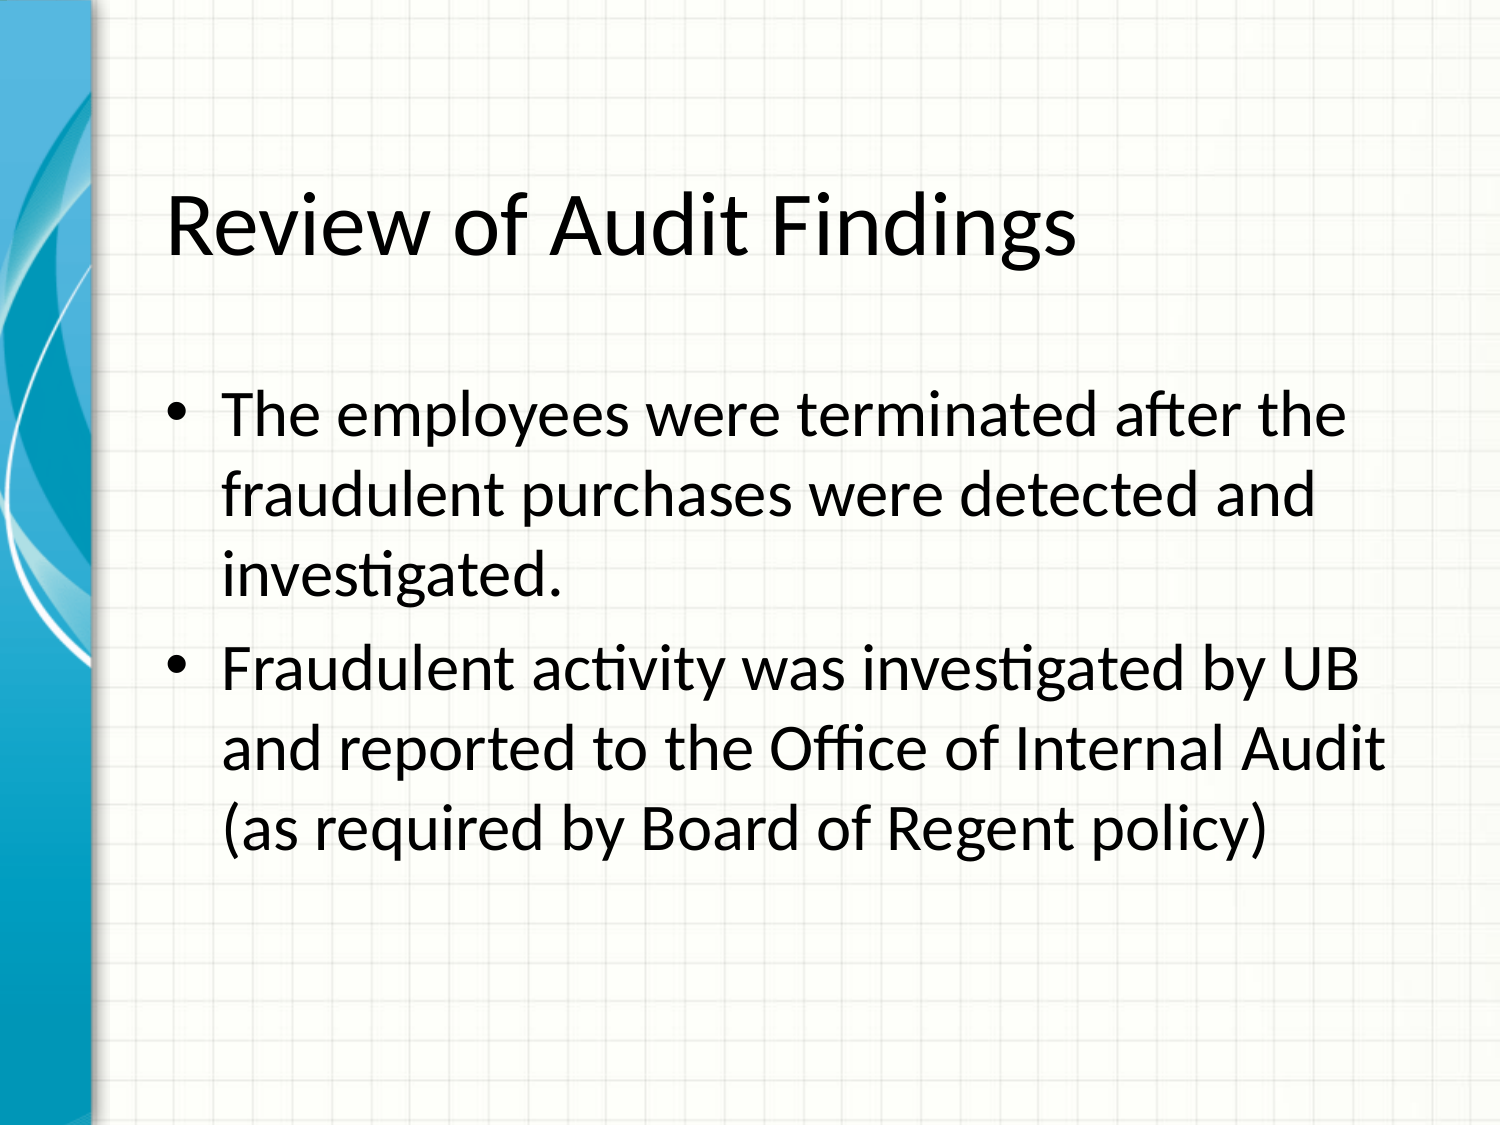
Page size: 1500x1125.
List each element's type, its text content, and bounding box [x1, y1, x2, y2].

picture [0, 0, 1500, 1125]
list The employees were terminated after the fraudulent purchases were detected and investigated. Fraudulent activity was investigated by UB and reported to the Office of Internal Audit (as required by Board of Regent policy) [150, 362, 1475, 875]
title Review of Audit Findings [150, 125, 1475, 313]
